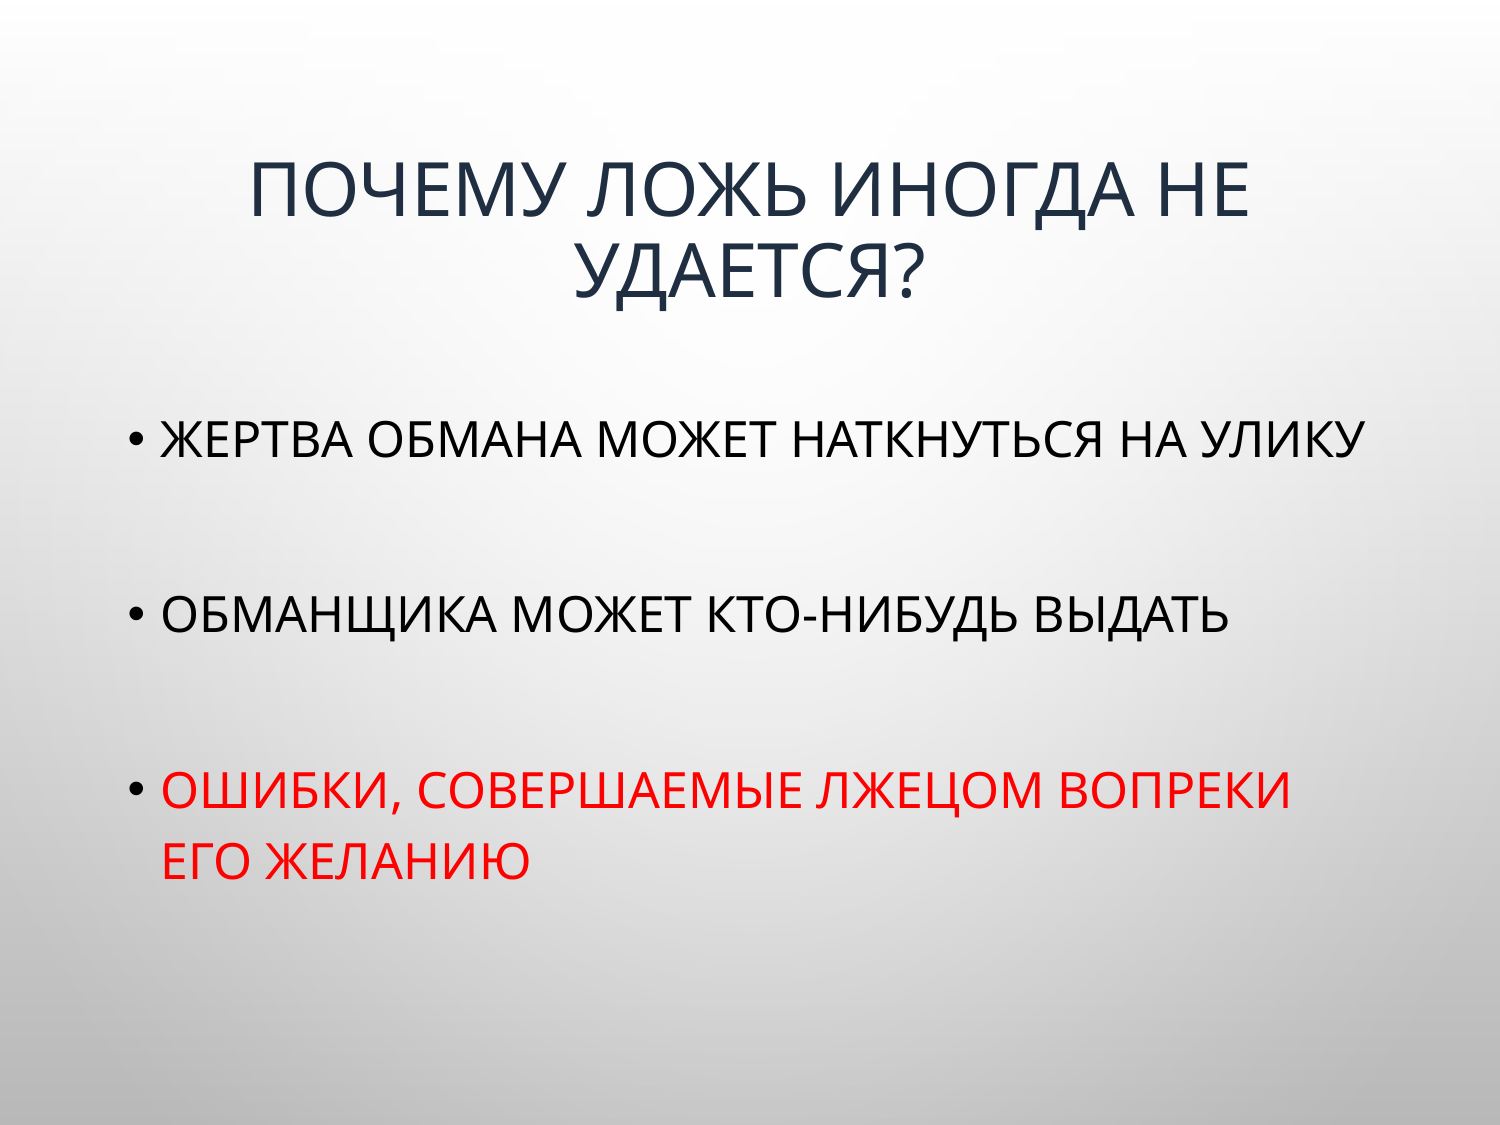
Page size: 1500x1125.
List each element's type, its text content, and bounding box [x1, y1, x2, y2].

picture [0, 0, 1500, 1125]
title Почему ложь иногда не удается? [112, 101, 1388, 364]
list Жертва обмана может наткнуться на улику Обманщика может кто-нибудь выдать Ошибки, совершаемые лжецом вопреки его желанию [112, 388, 1388, 950]
